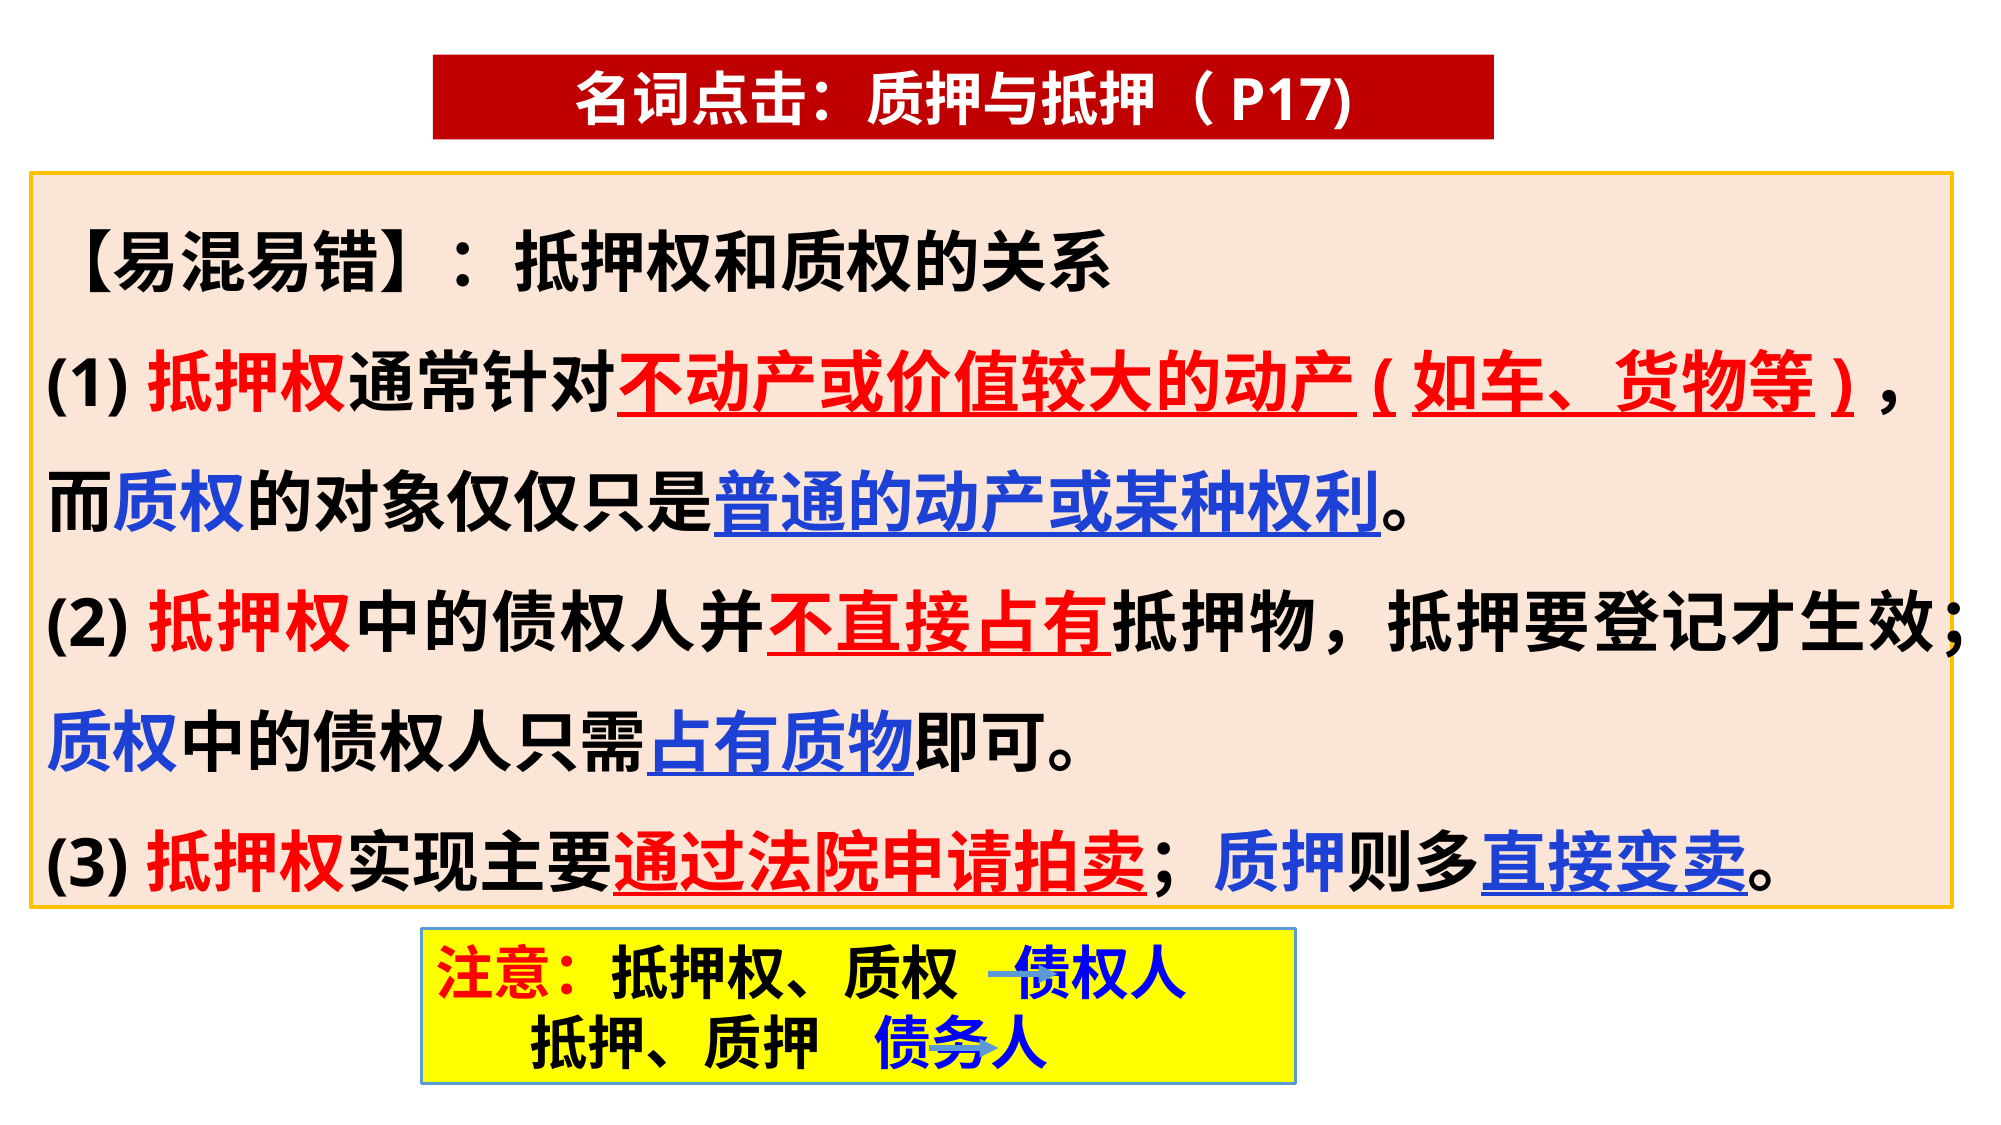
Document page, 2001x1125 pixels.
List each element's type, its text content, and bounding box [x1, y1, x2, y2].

text_box 【易混易错】：抵押权和质权的关系 (1)抵押权通常针对不动产或价值较大的动产(如车、货物等)，而质权的对象仅仅只是普通的动产或某种权利。 (2)抵押权中的债权人并不直接占有抵押物，抵押要登记才生效；质权中的债权人只需占有质物即可。 (3)抵押权实现主要通过法院申请拍卖；质押则多直接变卖。 [31, 172, 1952, 908]
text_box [421, 928, 1296, 1085]
text_box 名词点击：质押与抵押（P17) [432, 54, 1494, 140]
